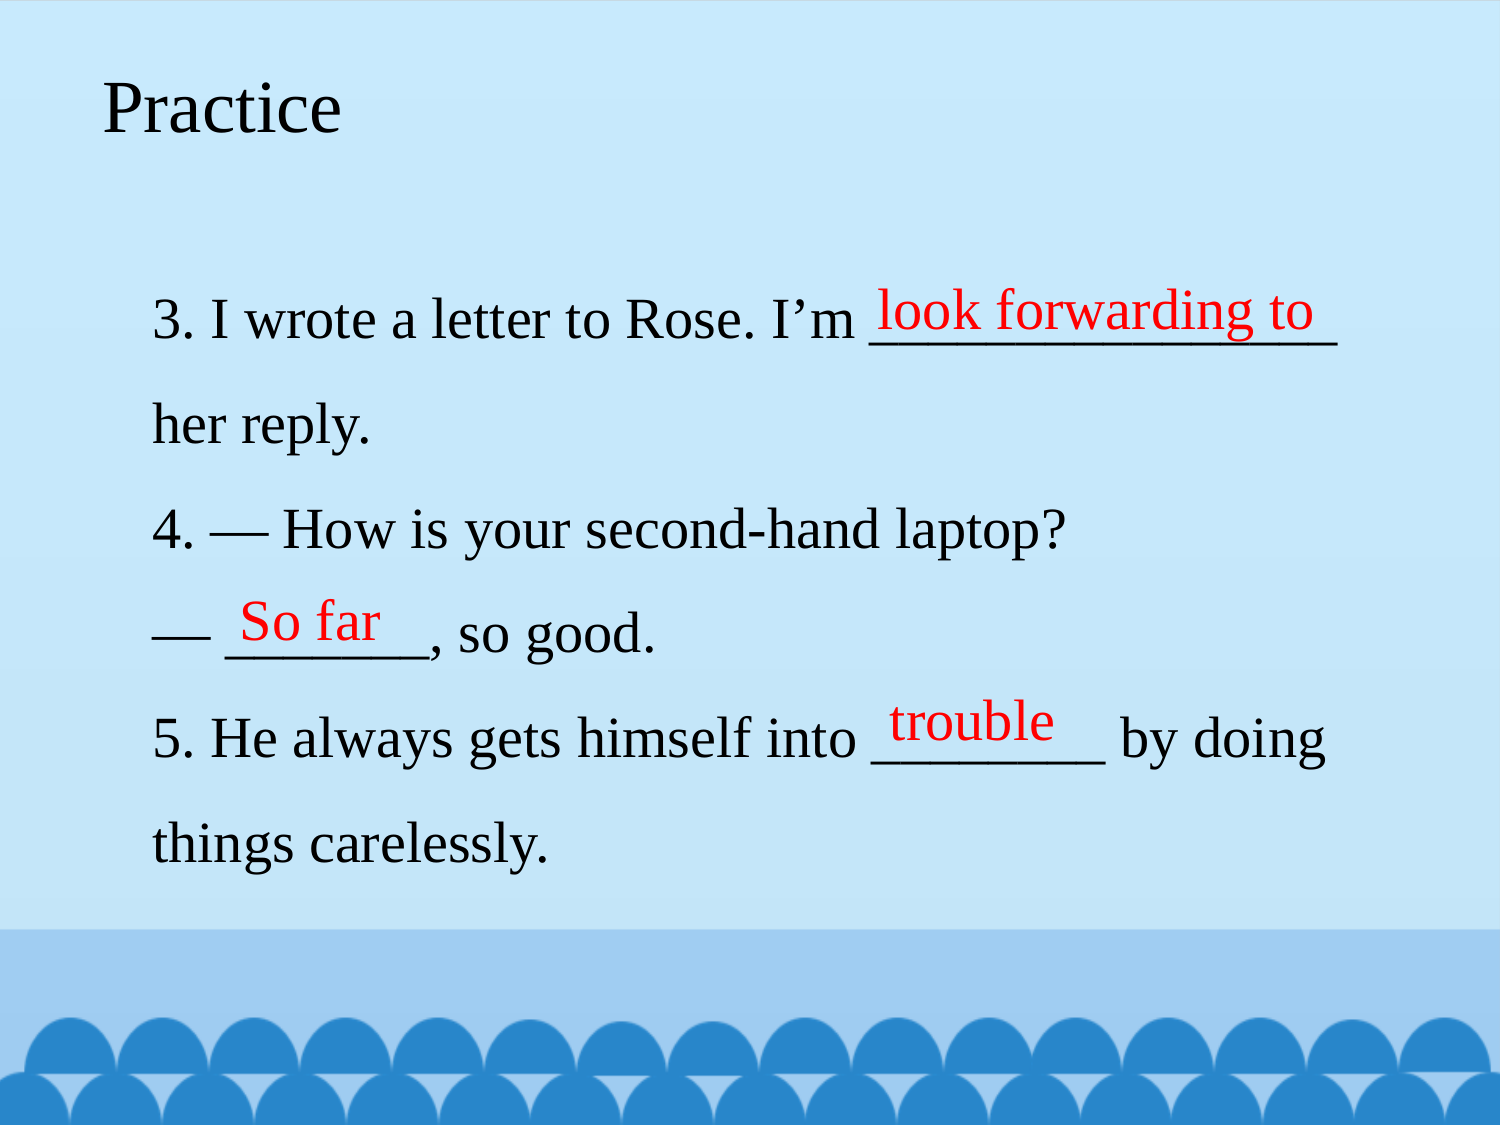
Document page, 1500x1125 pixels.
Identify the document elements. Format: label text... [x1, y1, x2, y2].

text_box So far [225, 575, 425, 660]
text_box Practice [87, 50, 513, 146]
text_box 3. I wrote a letter to Rose. I’m ________________ her reply. 4. — How is your second-hand laptop? — _______, so good. 5. He always gets himself into ________ by doing things carelessly. [137, 237, 1413, 882]
text_box trouble [874, 675, 1113, 760]
picture [0, 0, 1500, 1125]
text_box look forwarding to [862, 264, 1388, 349]
